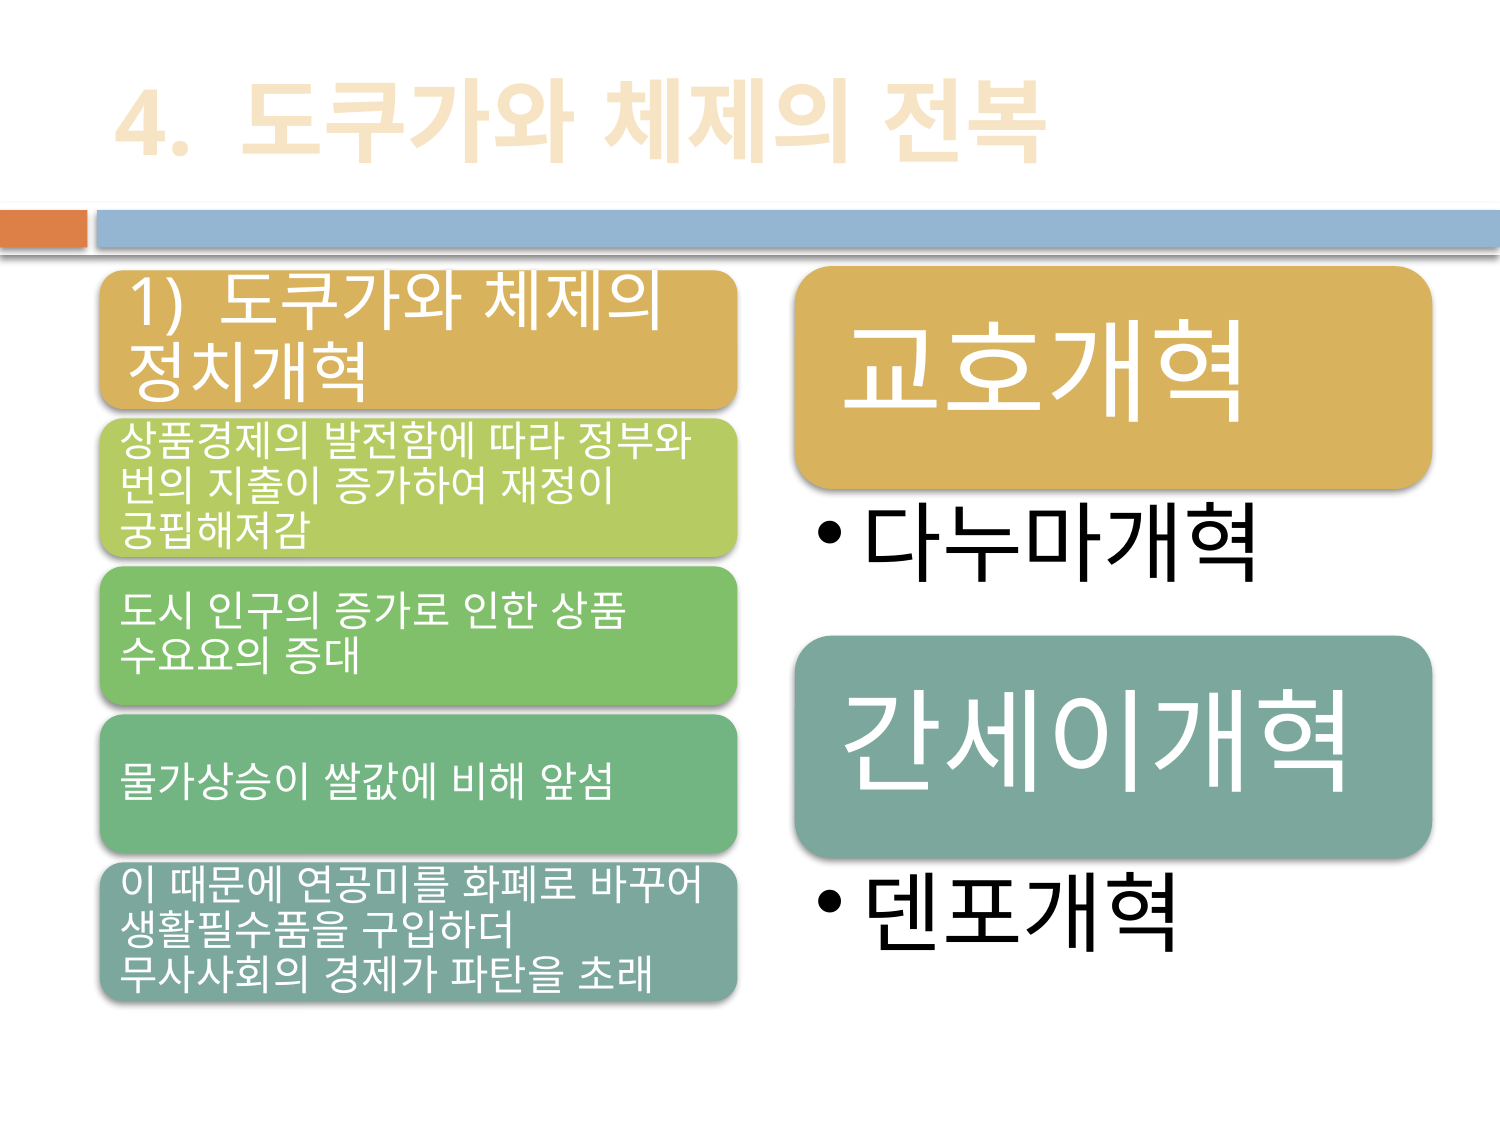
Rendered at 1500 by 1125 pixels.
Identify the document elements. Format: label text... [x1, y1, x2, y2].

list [99, 260, 738, 1011]
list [794, 260, 1433, 1011]
title 4. 도쿠가와 체제의 전복 [99, 37, 1438, 200]
